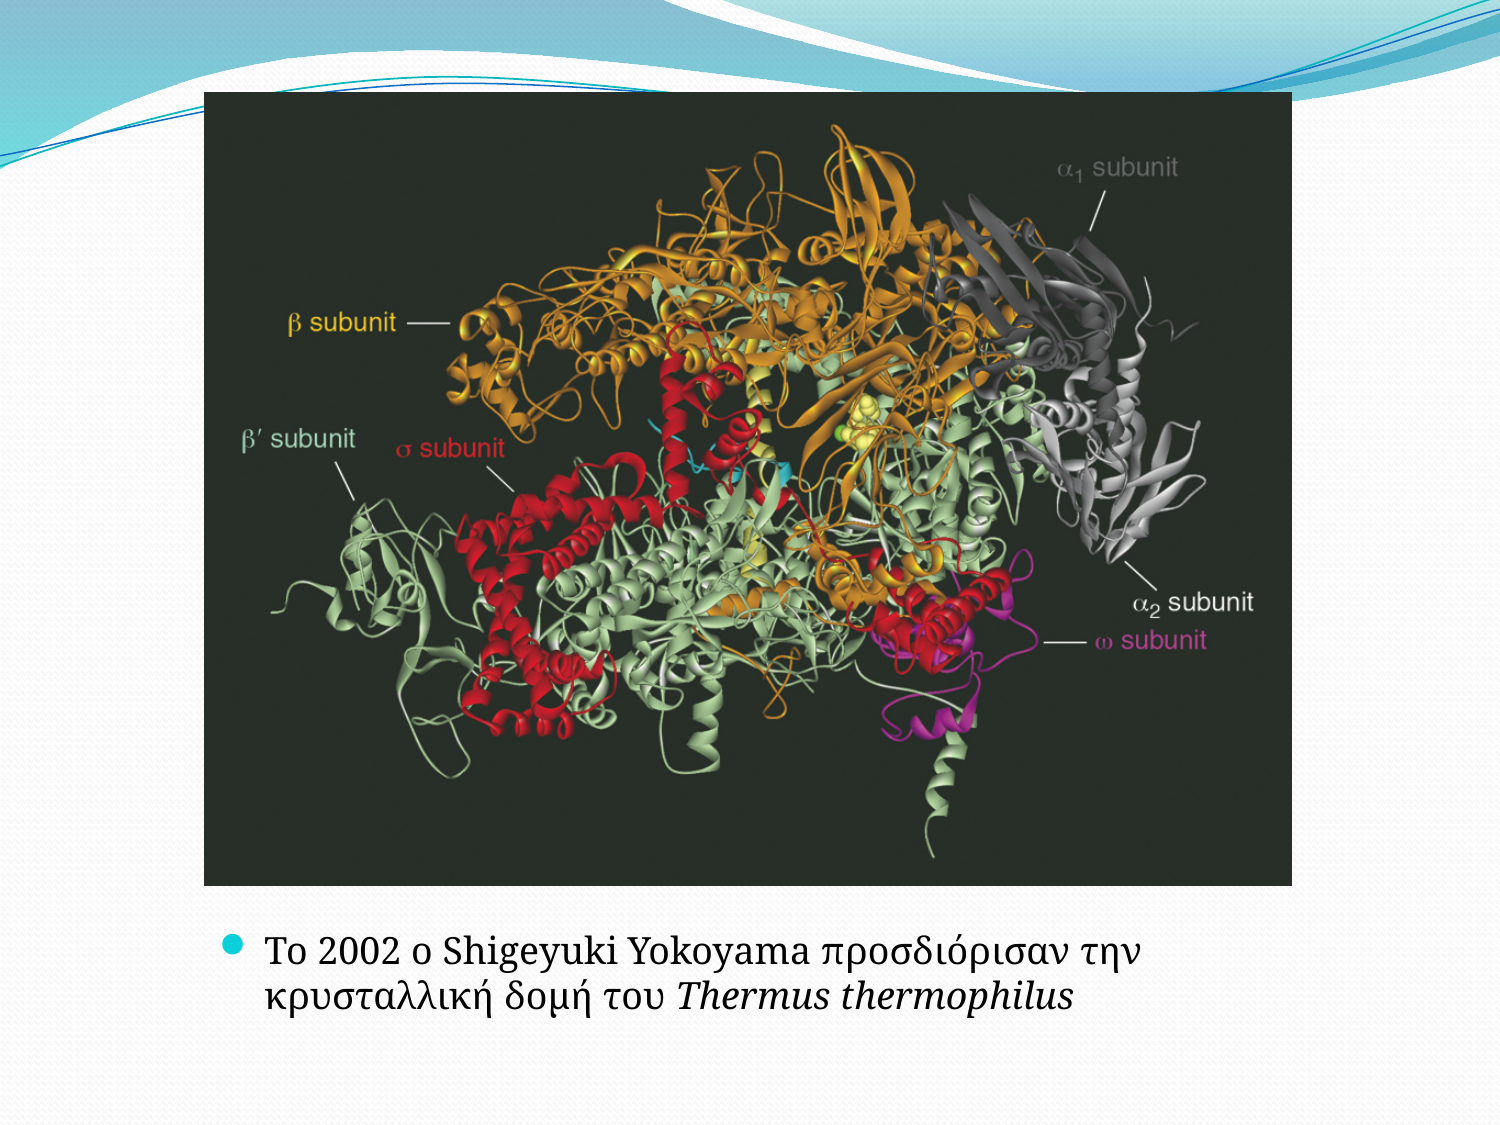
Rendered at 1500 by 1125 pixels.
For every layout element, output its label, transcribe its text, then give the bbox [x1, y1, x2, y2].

picture [204, 92, 1293, 886]
list Το 2002 ο Shigeyuki Yokoyama προσδιόρισαν την κρυσταλλική δομή του Thermus thermophilus [204, 919, 1292, 1071]
